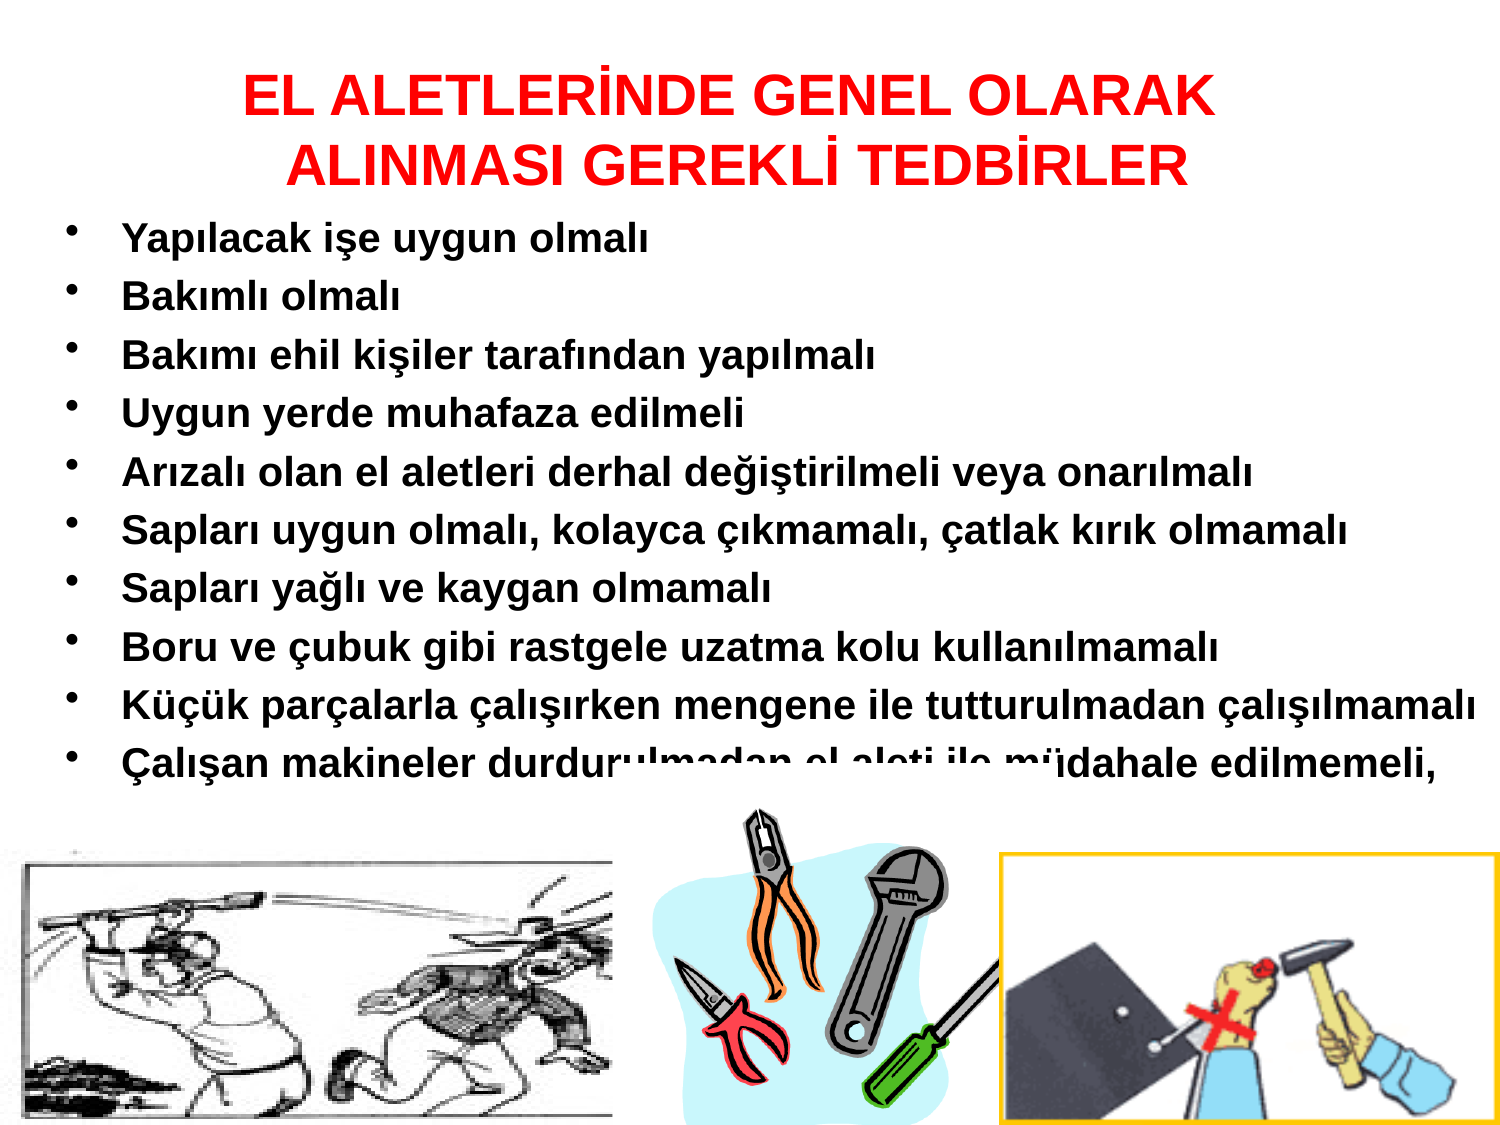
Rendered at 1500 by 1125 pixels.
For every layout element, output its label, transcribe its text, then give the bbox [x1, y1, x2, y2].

list Yapılacak işe uygun olmalı Bakımlı olmalı Bakımı ehil kişiler tarafından yapılmalı Uygun yerde muhafaza edilmeli Arızalı olan el aletleri derhal değiştirilmeli veya onarılmalı Sapları uygun olmalı, kolayca çıkmamalı, çatlak kırık olmamalı Sapları yağlı ve kaygan olmamalı Boru ve çubuk gibi rastgele uzatma kolu kullanılmamalı Küçük parçalarla çalışırken mengene ile tutturulmadan çalışılmamalı Çalışan makineler durdurulmadan el aleti ile müdahale edilmemeli, [50, 203, 1500, 851]
picture [0, 762, 1500, 1125]
title EL ALETLERİNDE GENEL OLARAK ALINMASI GEREKLİ TEDBİRLER [75, 50, 1400, 203]
